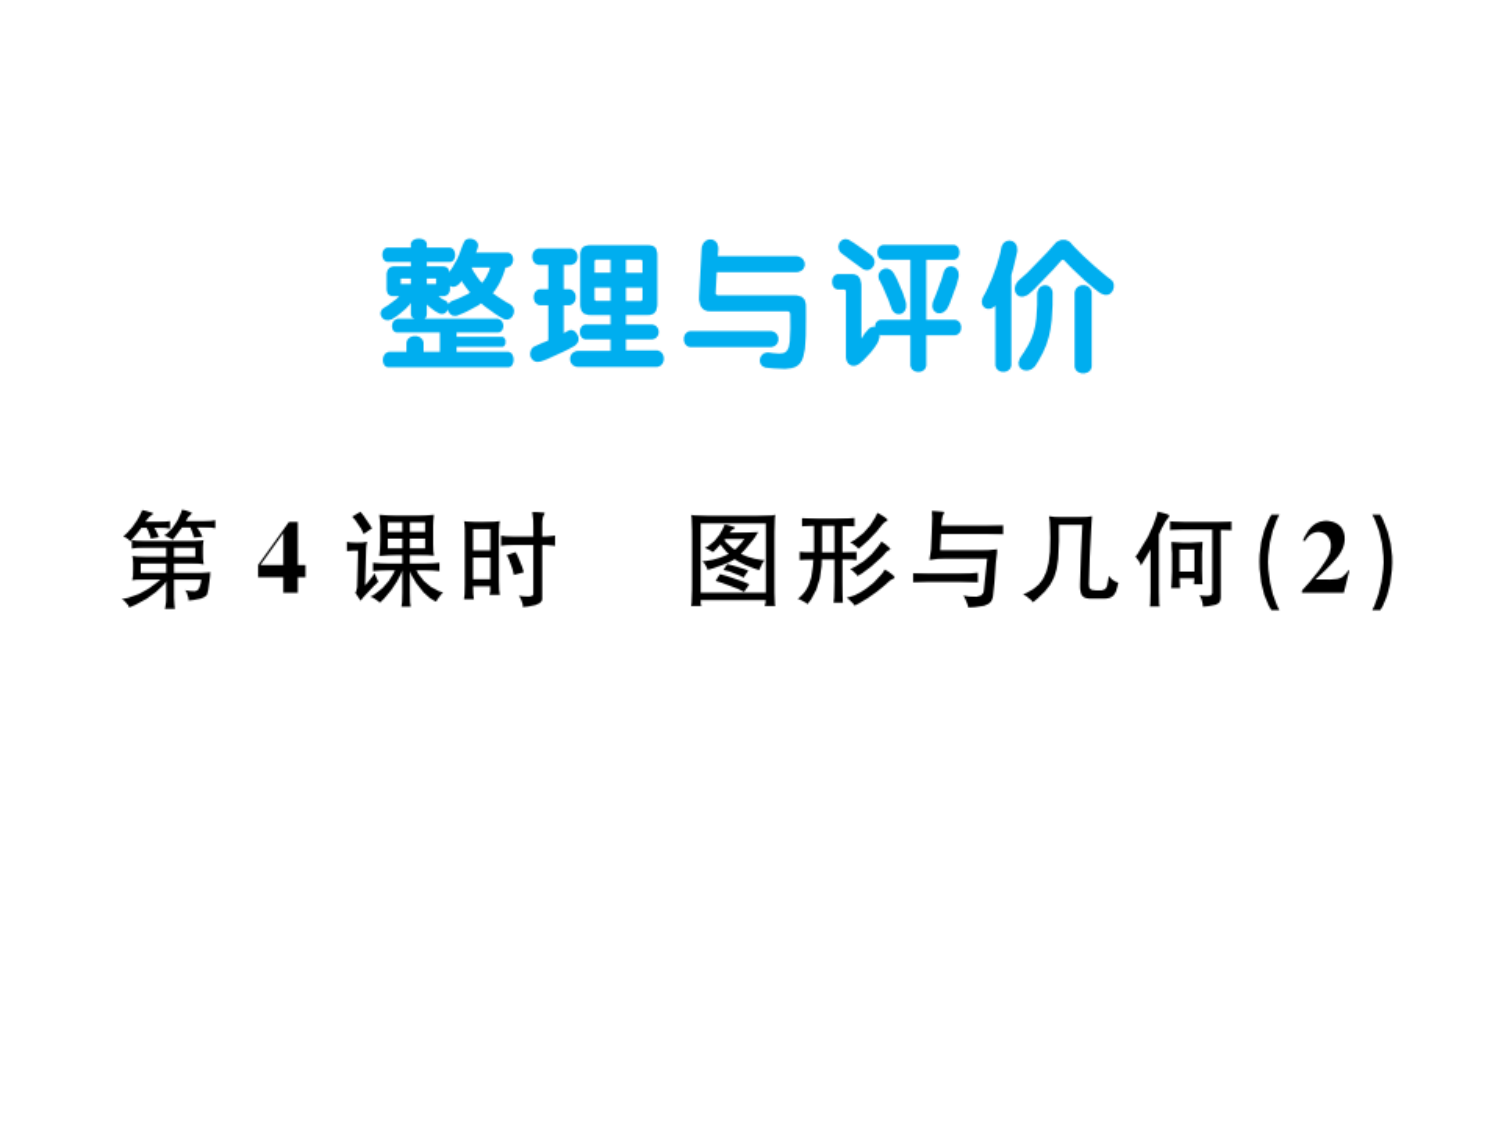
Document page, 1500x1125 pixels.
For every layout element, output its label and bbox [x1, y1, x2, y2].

picture [91, 470, 1409, 655]
picture [355, 196, 1145, 398]
